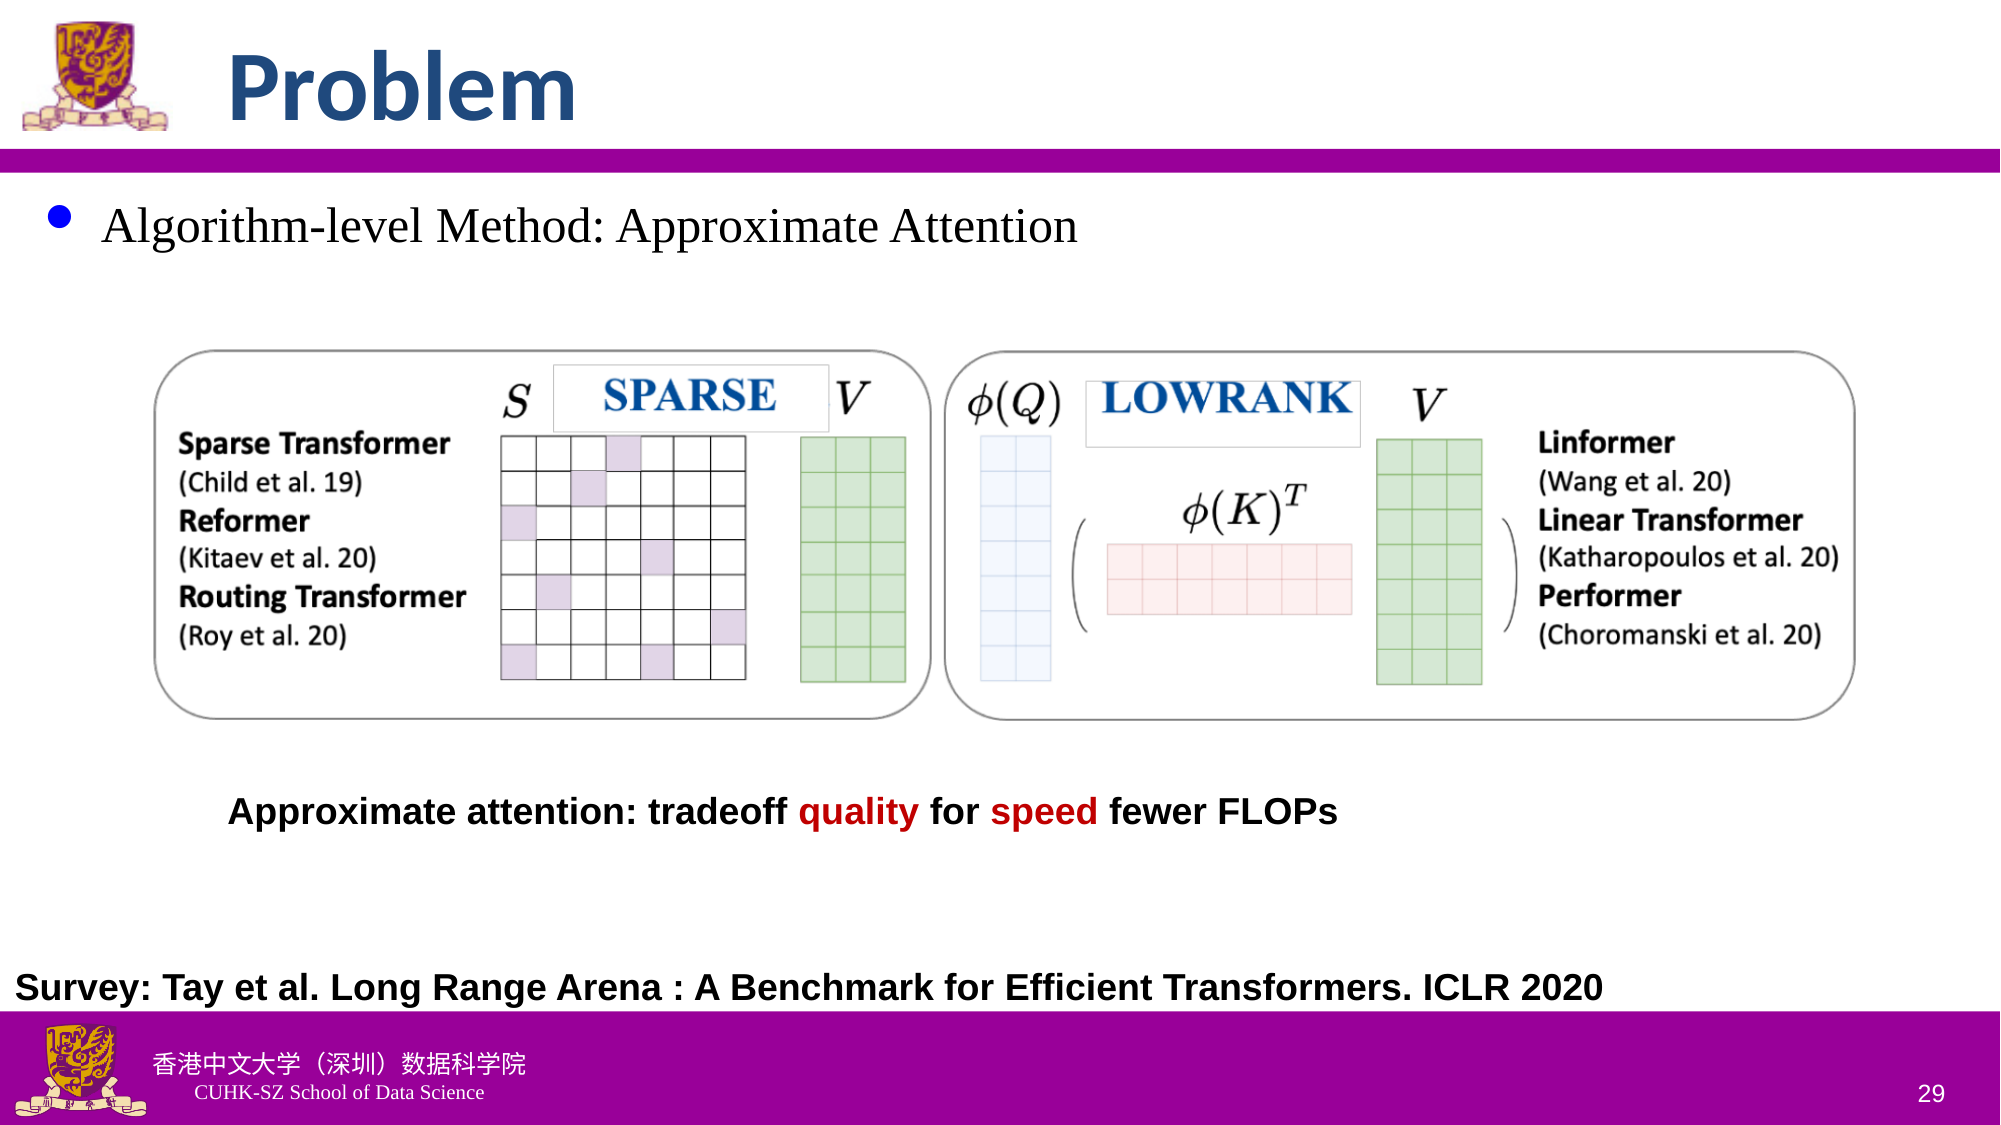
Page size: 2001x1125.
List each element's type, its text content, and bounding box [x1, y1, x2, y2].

title Problem [212, 23, 1898, 138]
picture [137, 336, 1863, 733]
text_box Approximate attention: tradeoff quality for speed fewer FLOPs [212, 779, 1563, 840]
picture [14, 1023, 149, 1117]
picture [21, 20, 173, 131]
slide_number 29 [1493, 1070, 1961, 1125]
text_box Survey: Tay et al. Long Range Arena : A Benchmark for Efficient Transformers. ICLR 2020 [0, 955, 1766, 1015]
list Algorithm-level Method: Approximate Attention [29, 184, 1901, 947]
